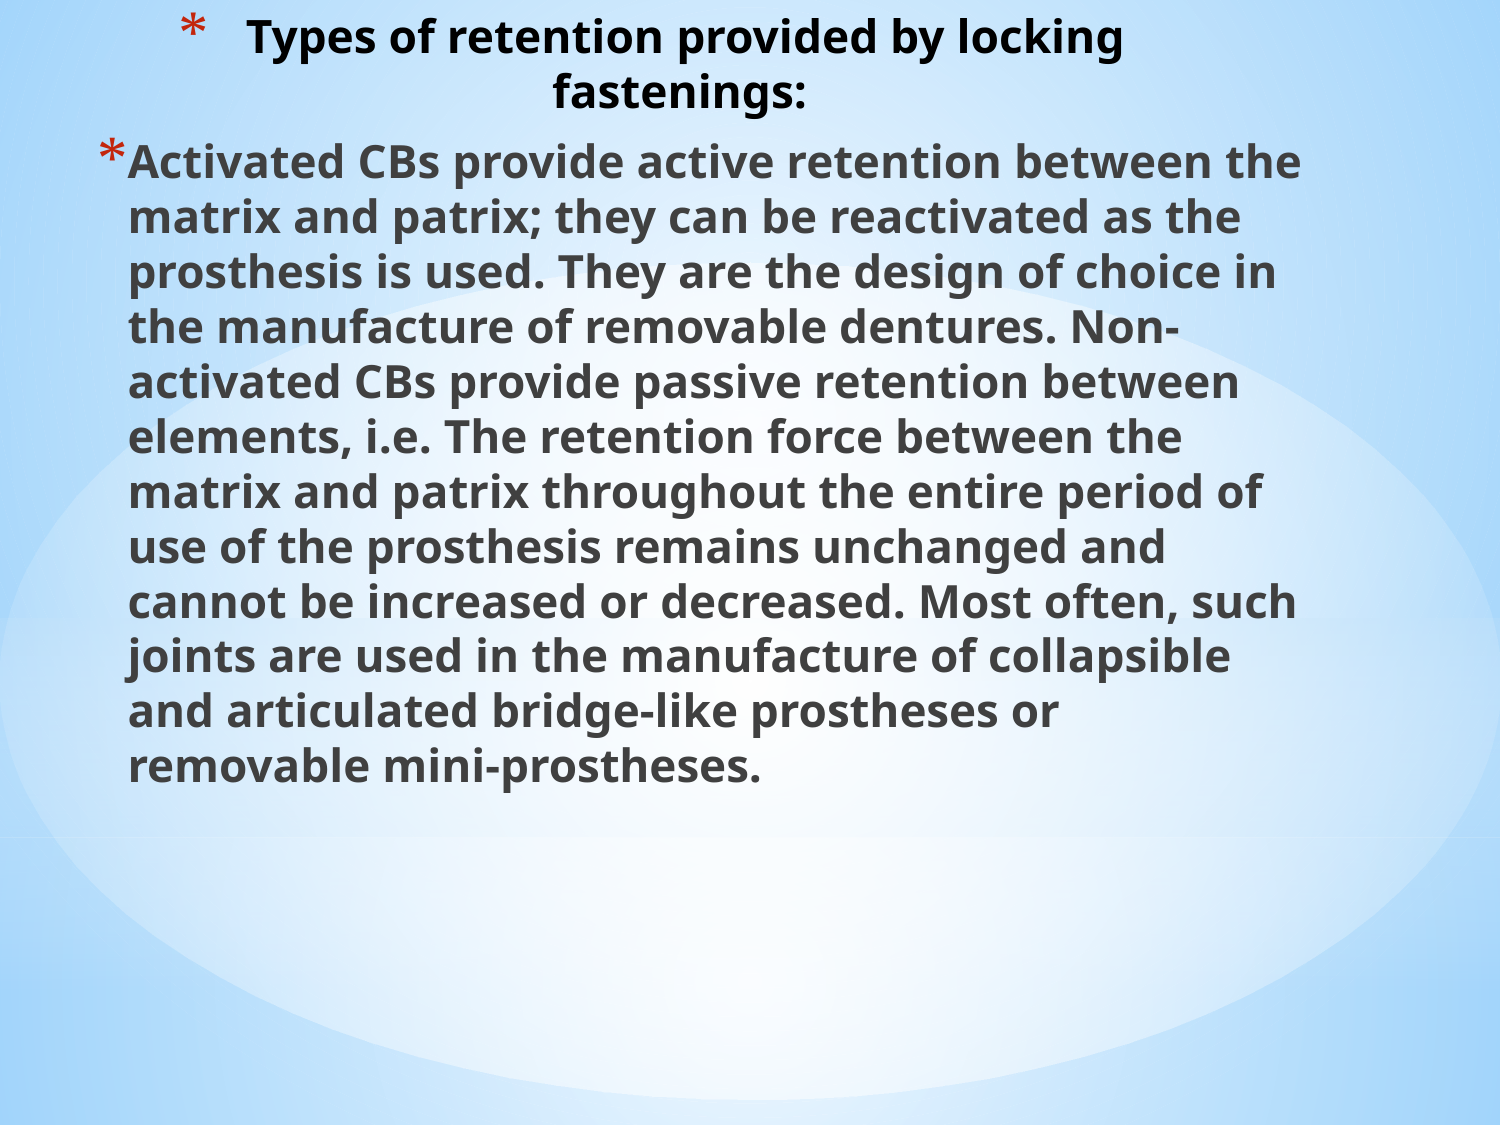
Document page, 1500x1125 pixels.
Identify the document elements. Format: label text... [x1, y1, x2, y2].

list Activated CBs provide active retention between the matrix and patrix; they can be reactivated as the prosthesis is used. They are the design of choice in the manufacture of removable dentures. Non-activated CBs provide passive retention between elements, i.e. The retention force between the matrix and patrix throughout the entire period of use of the prosthesis remains unchanged and cannot be increased or decreased. Most often, such joints are used in the manufacture of collapsible and articulated bridge-like prostheses or removable mini-prostheses. [75, 125, 1329, 1083]
title Types of retention provided by locking fastenings: [64, 0, 1253, 126]
